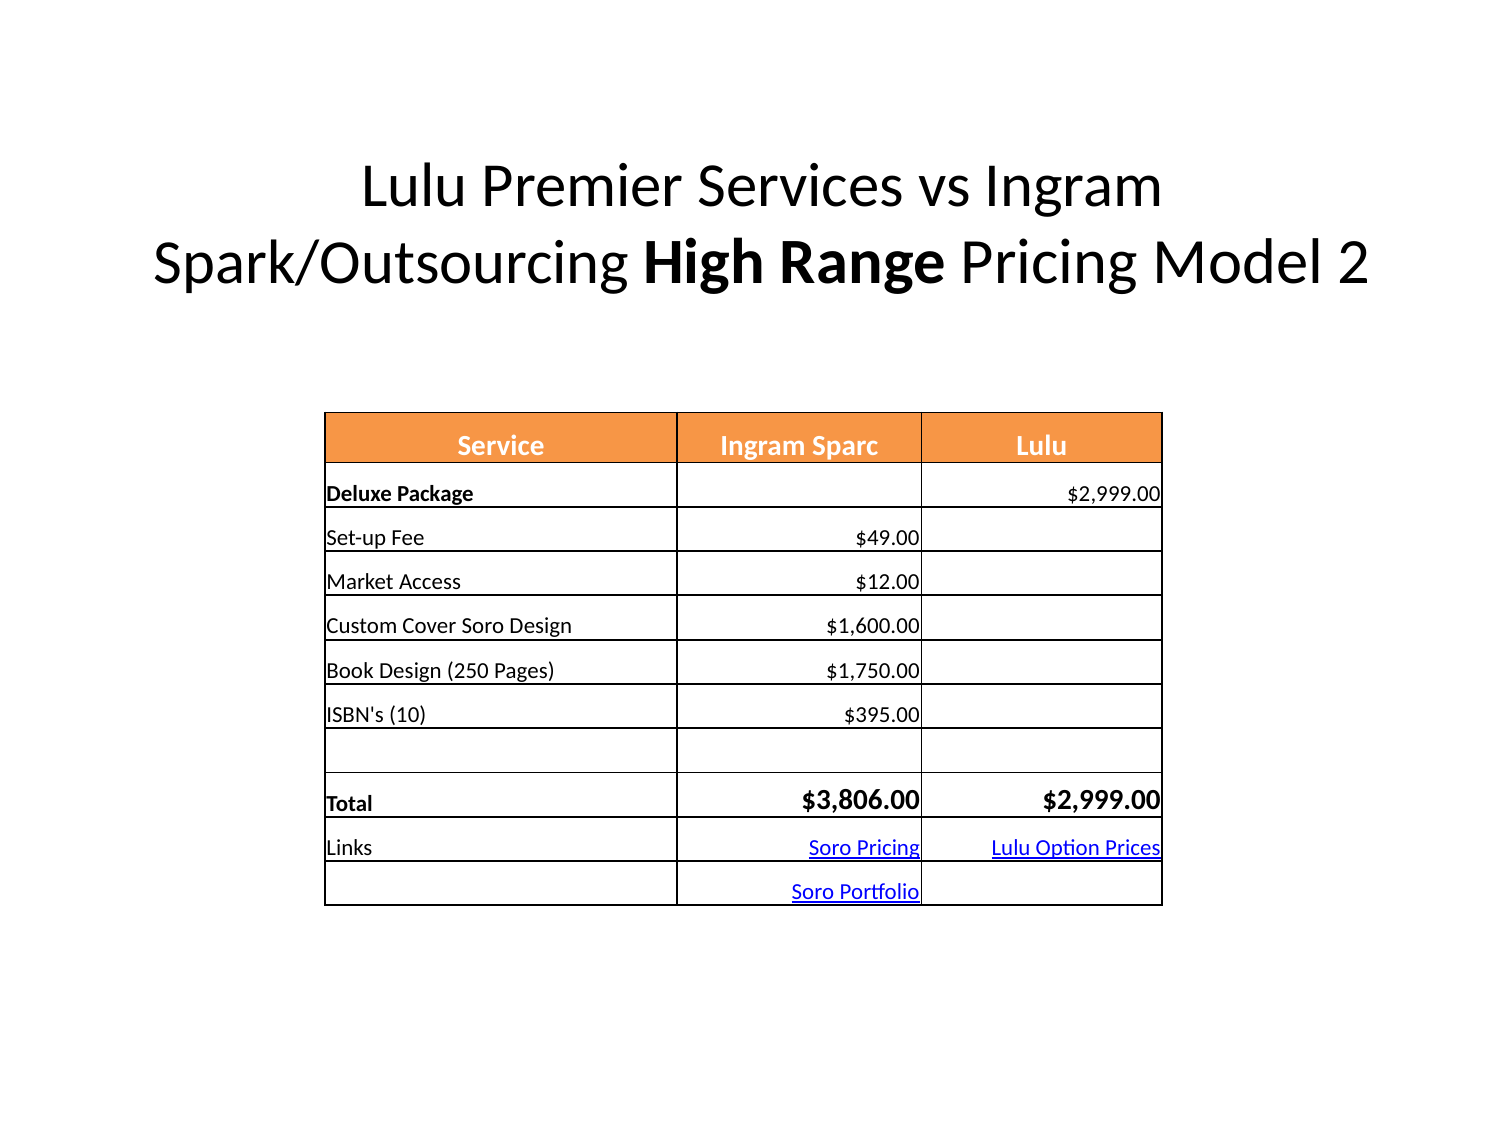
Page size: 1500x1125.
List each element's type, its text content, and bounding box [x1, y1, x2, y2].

table_cell [922, 685, 1161, 727]
table_cell [922, 862, 1161, 904]
table_cell Soro Portfolio [678, 862, 921, 904]
table_cell [678, 729, 921, 772]
table_cell Links [326, 818, 676, 860]
table_header Service [326, 413, 676, 462]
table_header Lulu [922, 413, 1161, 462]
table_cell $1,600.00 [678, 596, 921, 639]
table_cell [922, 729, 1161, 772]
table_cell $2,999.00 [922, 463, 1161, 506]
table_cell $395.00 [678, 685, 921, 727]
title Lulu Premier Services vs Ingram Spark/Outsourcing High Range Pricing Model 2 [125, 99, 1400, 342]
table_cell Lulu Option Prices [922, 818, 1161, 860]
table_cell Custom Cover Soro Design [326, 596, 676, 639]
table_cell [922, 552, 1161, 594]
table_cell [326, 862, 676, 904]
table_cell Deluxe Package [326, 463, 676, 506]
table_cell $1,750.00 [678, 641, 921, 683]
table_cell ISBN's (10) [326, 685, 676, 727]
table_cell Soro Pricing [678, 818, 921, 860]
table_cell Book Design (250 Pages) [326, 641, 676, 683]
table_cell Market Access [326, 552, 676, 594]
table_cell $3,806.00 [678, 773, 921, 816]
table_cell [922, 641, 1161, 683]
table_cell $49.00 [678, 508, 921, 550]
table_cell Set-up Fee [326, 508, 676, 550]
table_cell [326, 729, 676, 772]
table_cell $12.00 [678, 552, 921, 594]
table_cell [678, 463, 921, 506]
table_cell [922, 596, 1161, 639]
table_cell Total [326, 773, 676, 816]
table_header Ingram Sparc [678, 413, 921, 462]
table_cell [922, 508, 1161, 550]
table_cell $2,999.00 [922, 773, 1161, 816]
